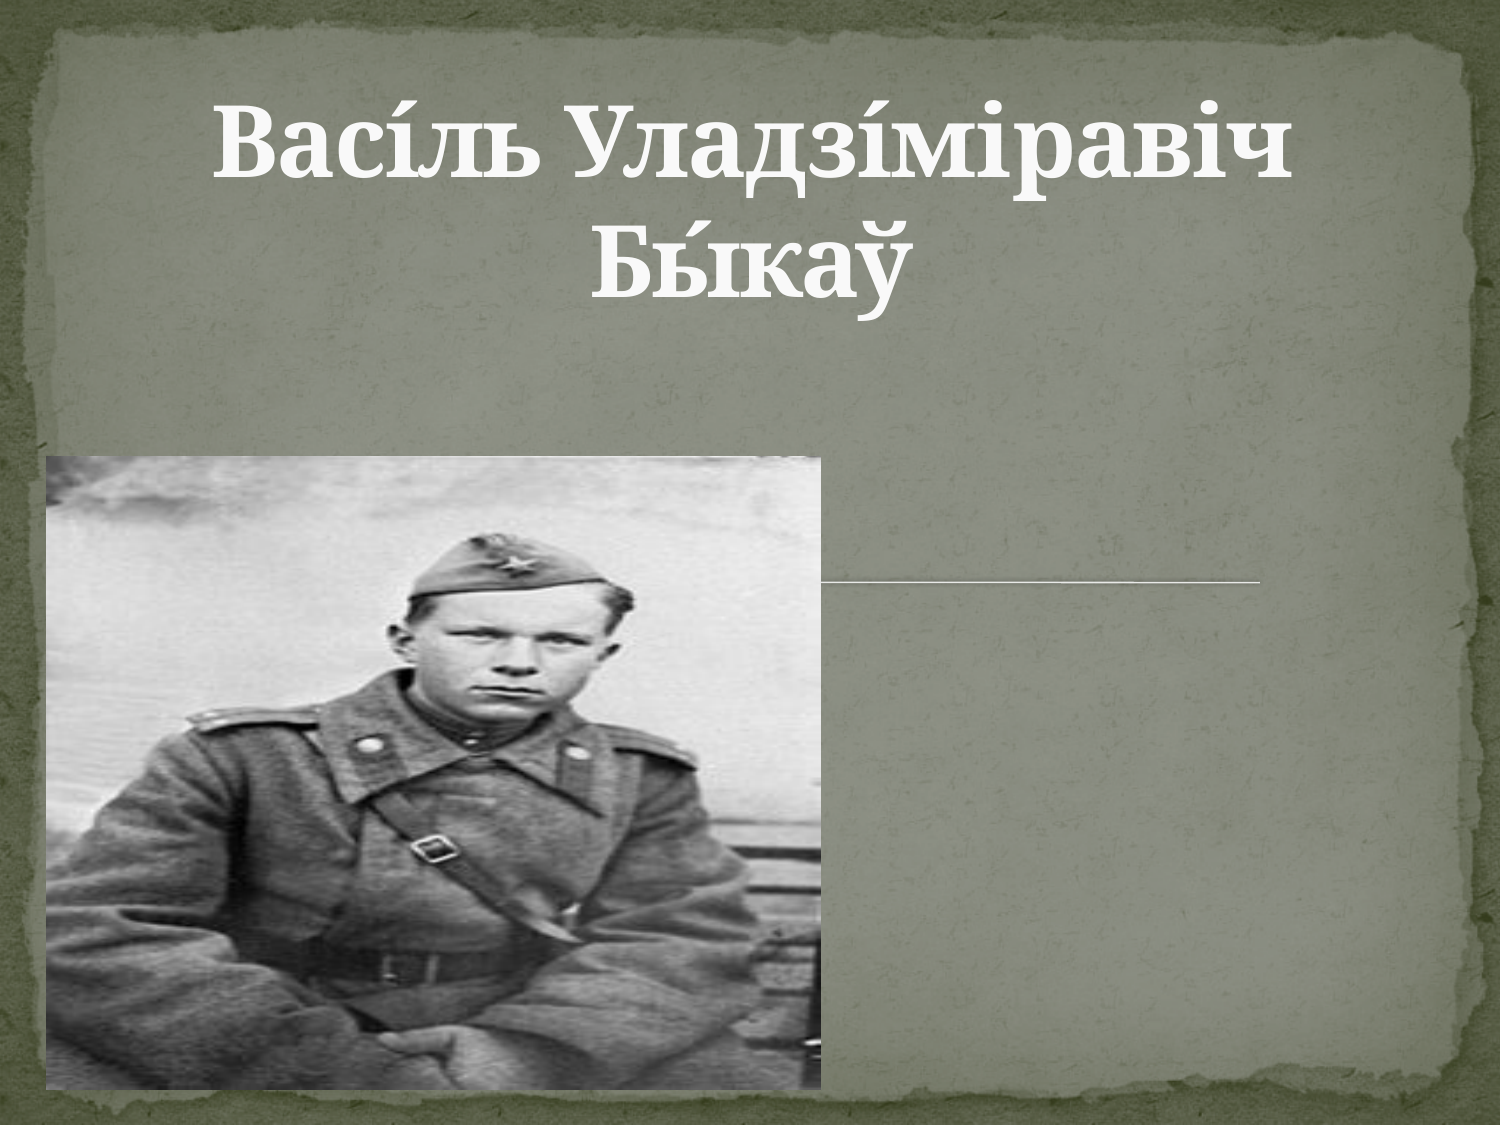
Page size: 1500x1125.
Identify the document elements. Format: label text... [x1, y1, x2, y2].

title Васі́ль Уладзі́міравіч Бы́каў [70, 117, 1433, 325]
picture [46, 456, 821, 1090]
